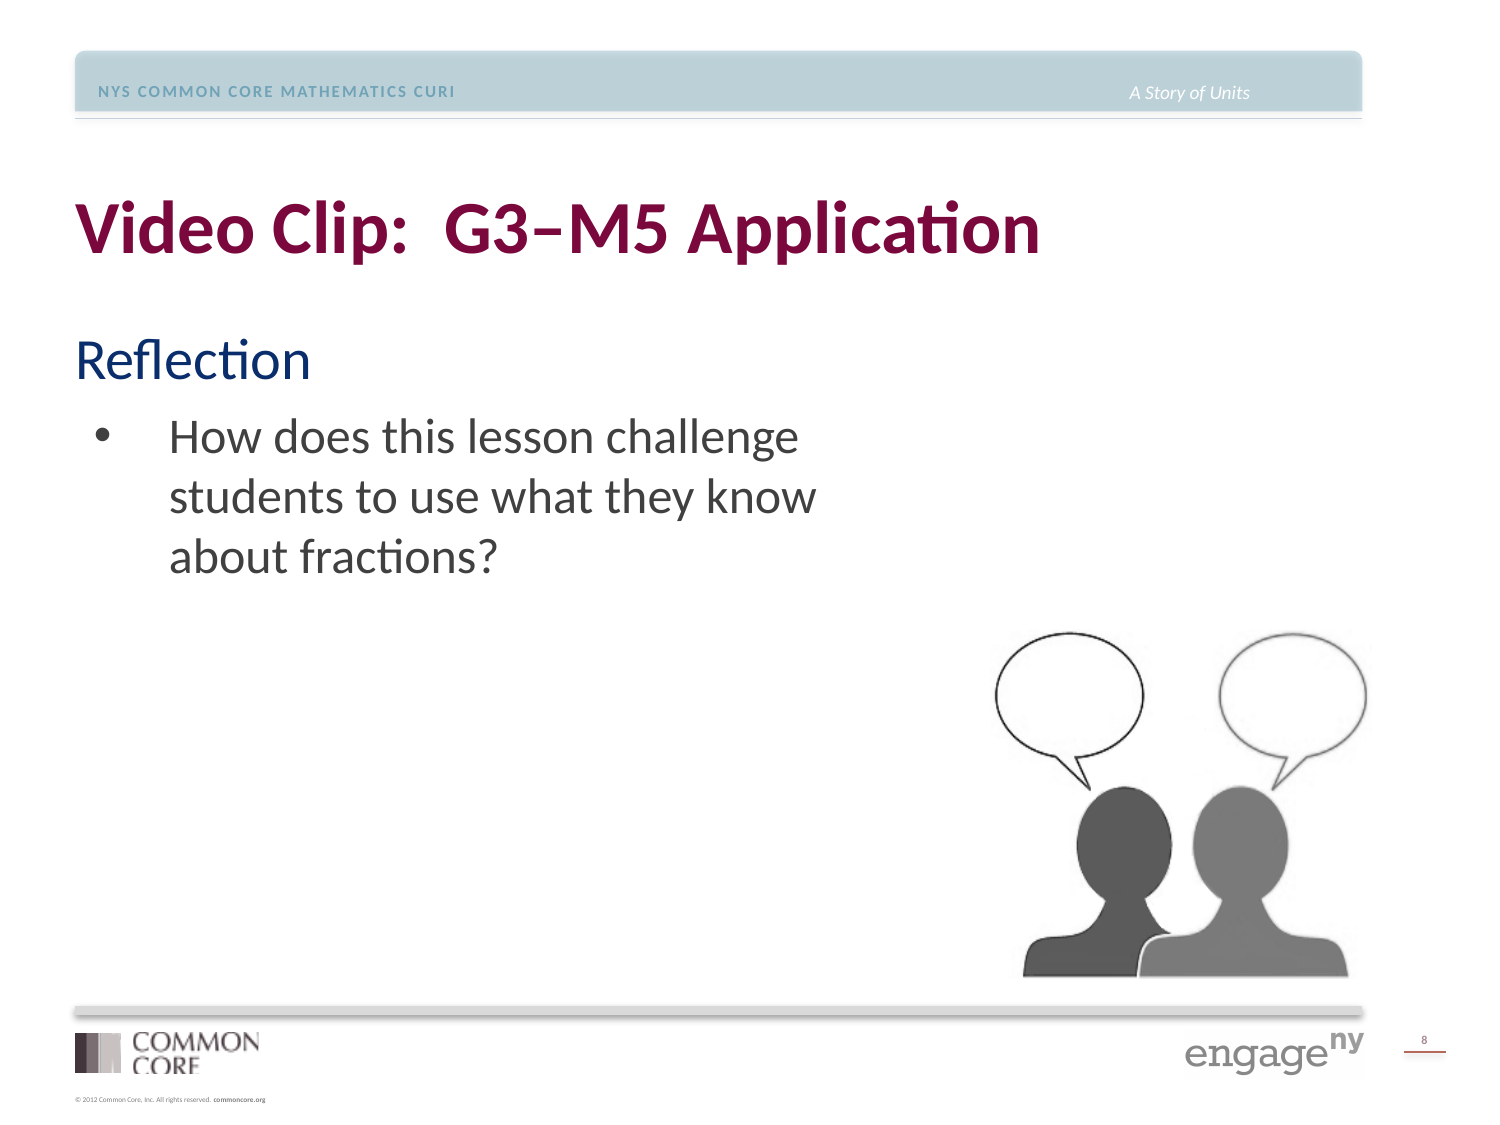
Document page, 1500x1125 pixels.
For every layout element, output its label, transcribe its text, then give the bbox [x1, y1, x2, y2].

slide_number 8 [1383, 1003, 1466, 1064]
list Reflection How does this lesson challenge students to use what they know about fractions? [74, 313, 952, 974]
title Video Clip: G3–M5 Application [74, 178, 1426, 315]
picture [989, 629, 1372, 979]
